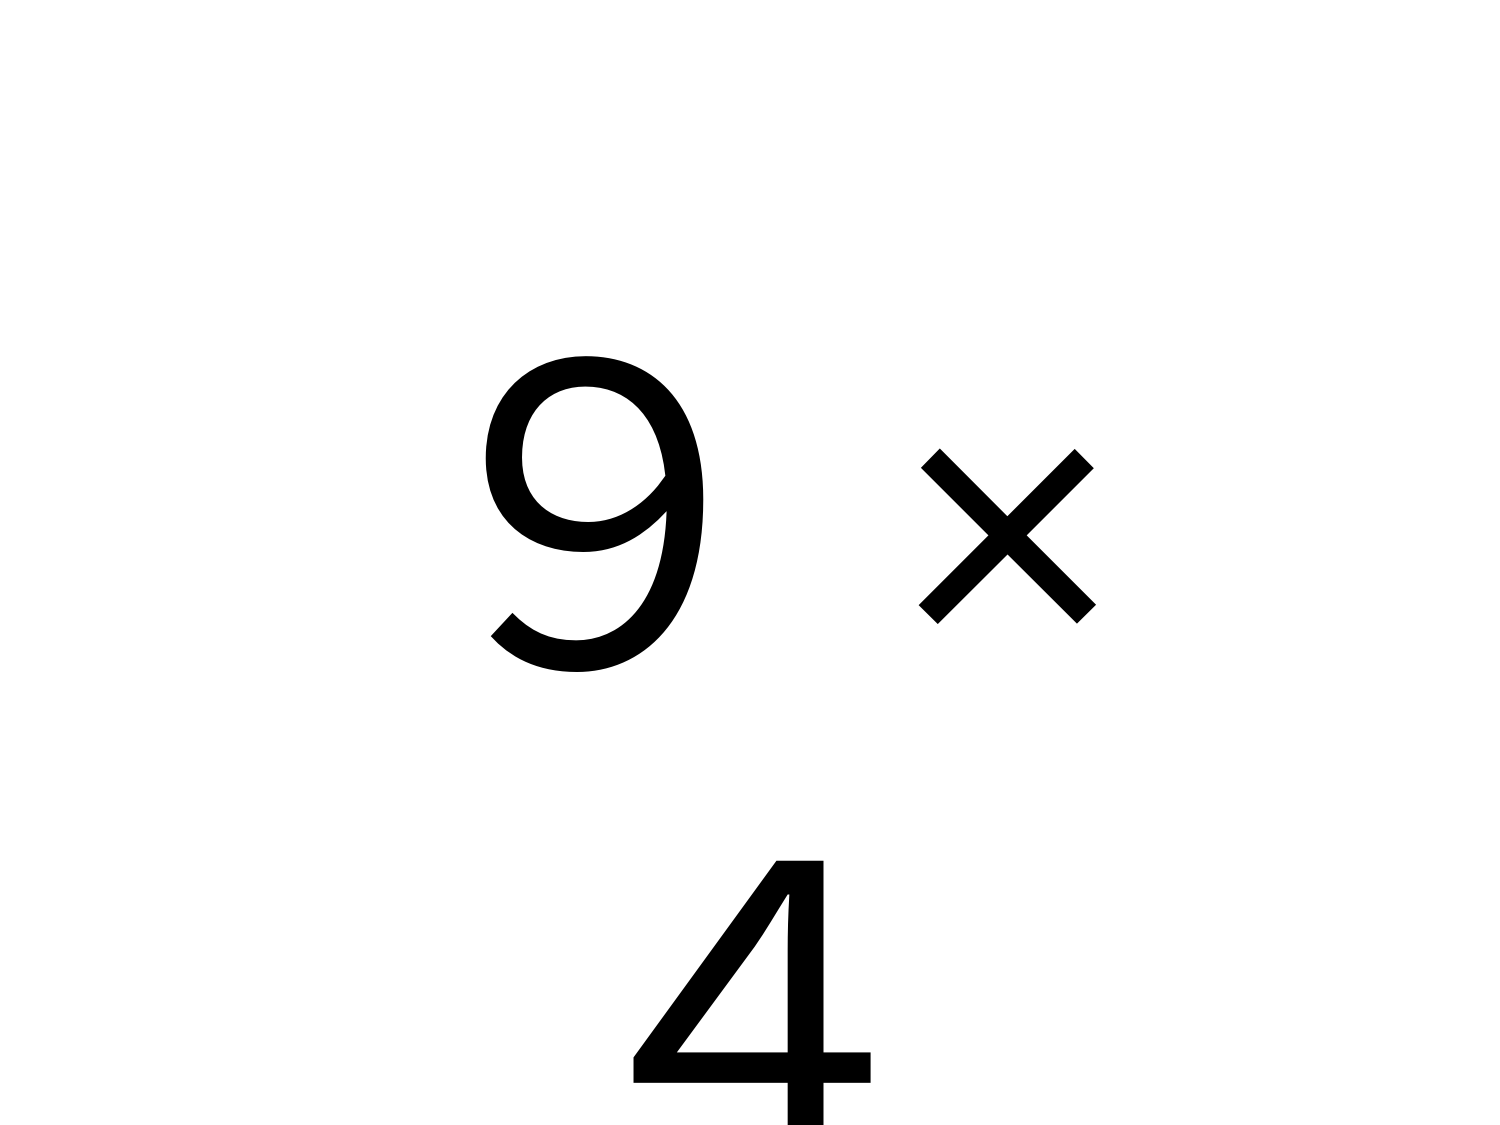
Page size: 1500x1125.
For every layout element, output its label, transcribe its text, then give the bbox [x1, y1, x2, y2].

text_box ９× ４ [112, 243, 1388, 835]
